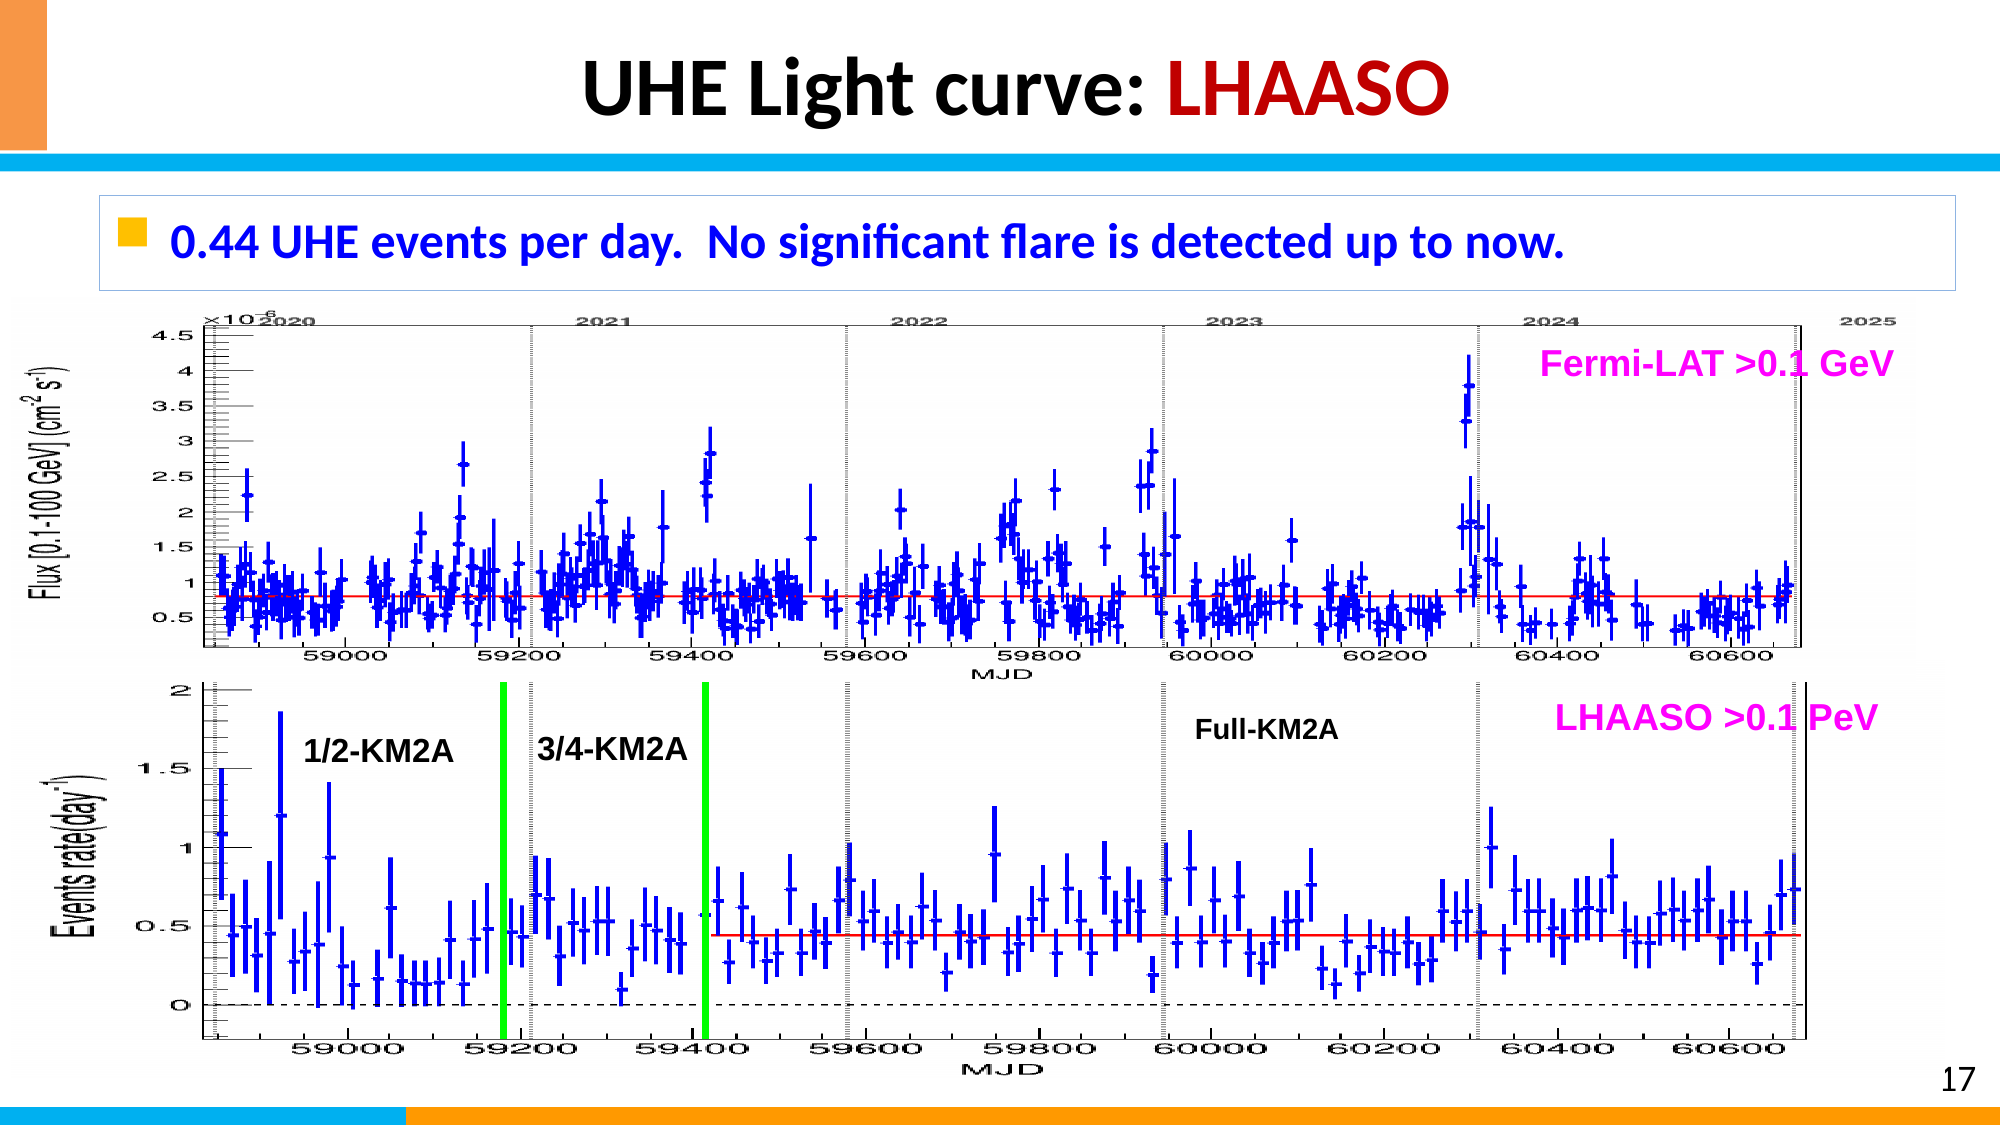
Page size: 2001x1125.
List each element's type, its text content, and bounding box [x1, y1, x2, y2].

list 0.44 UHE events per day. No significant flare is detected up to now. [99, 195, 1956, 291]
title UHE Light curve: LHAASO [63, 11, 1969, 154]
picture [11, 296, 1945, 1078]
